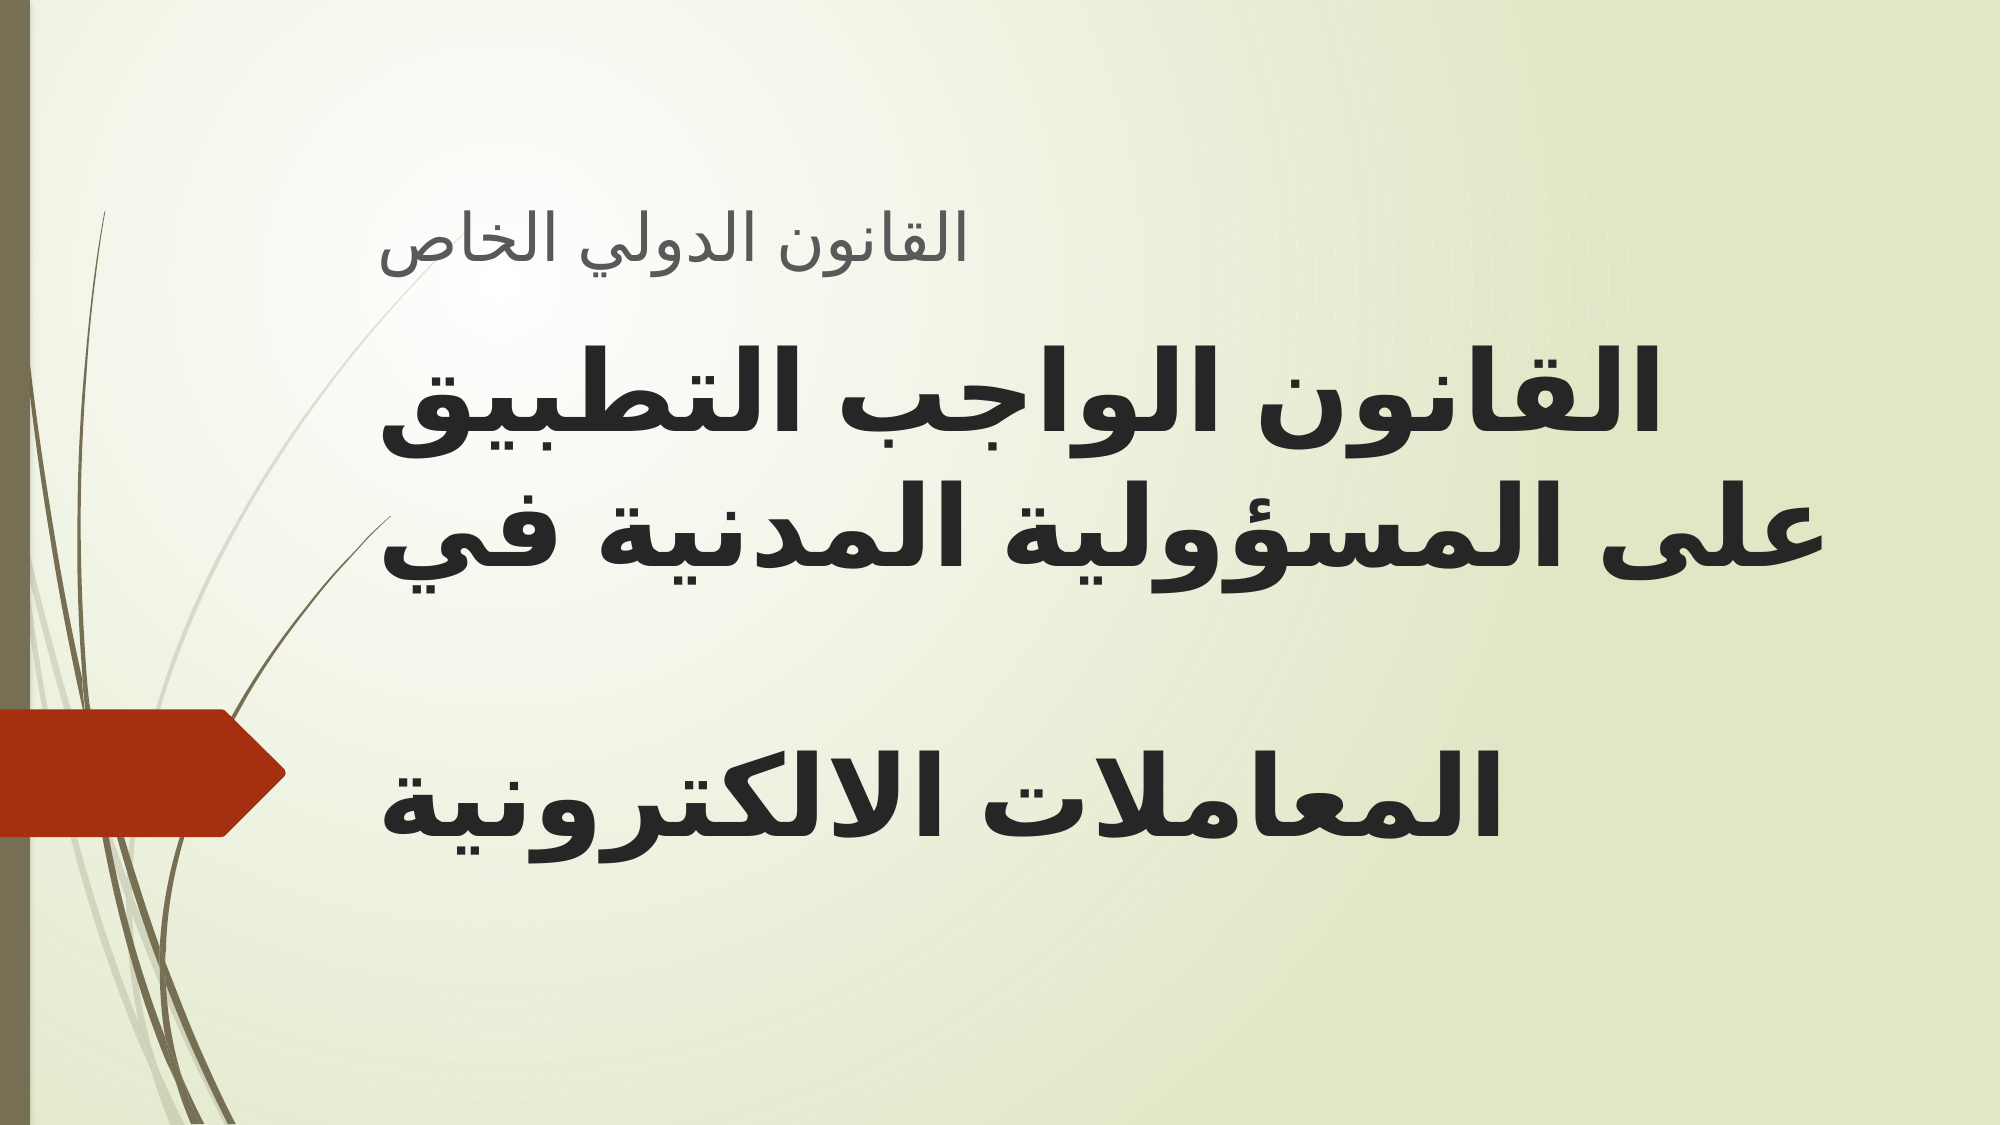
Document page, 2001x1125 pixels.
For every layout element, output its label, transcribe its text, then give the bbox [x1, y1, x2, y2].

subtitle القانون الدولي الخاص [362, 187, 1863, 336]
title القانون الواجب التطبيق على المسؤولية المدنية في المعاملات الالكترونية [362, 696, 1863, 1002]
